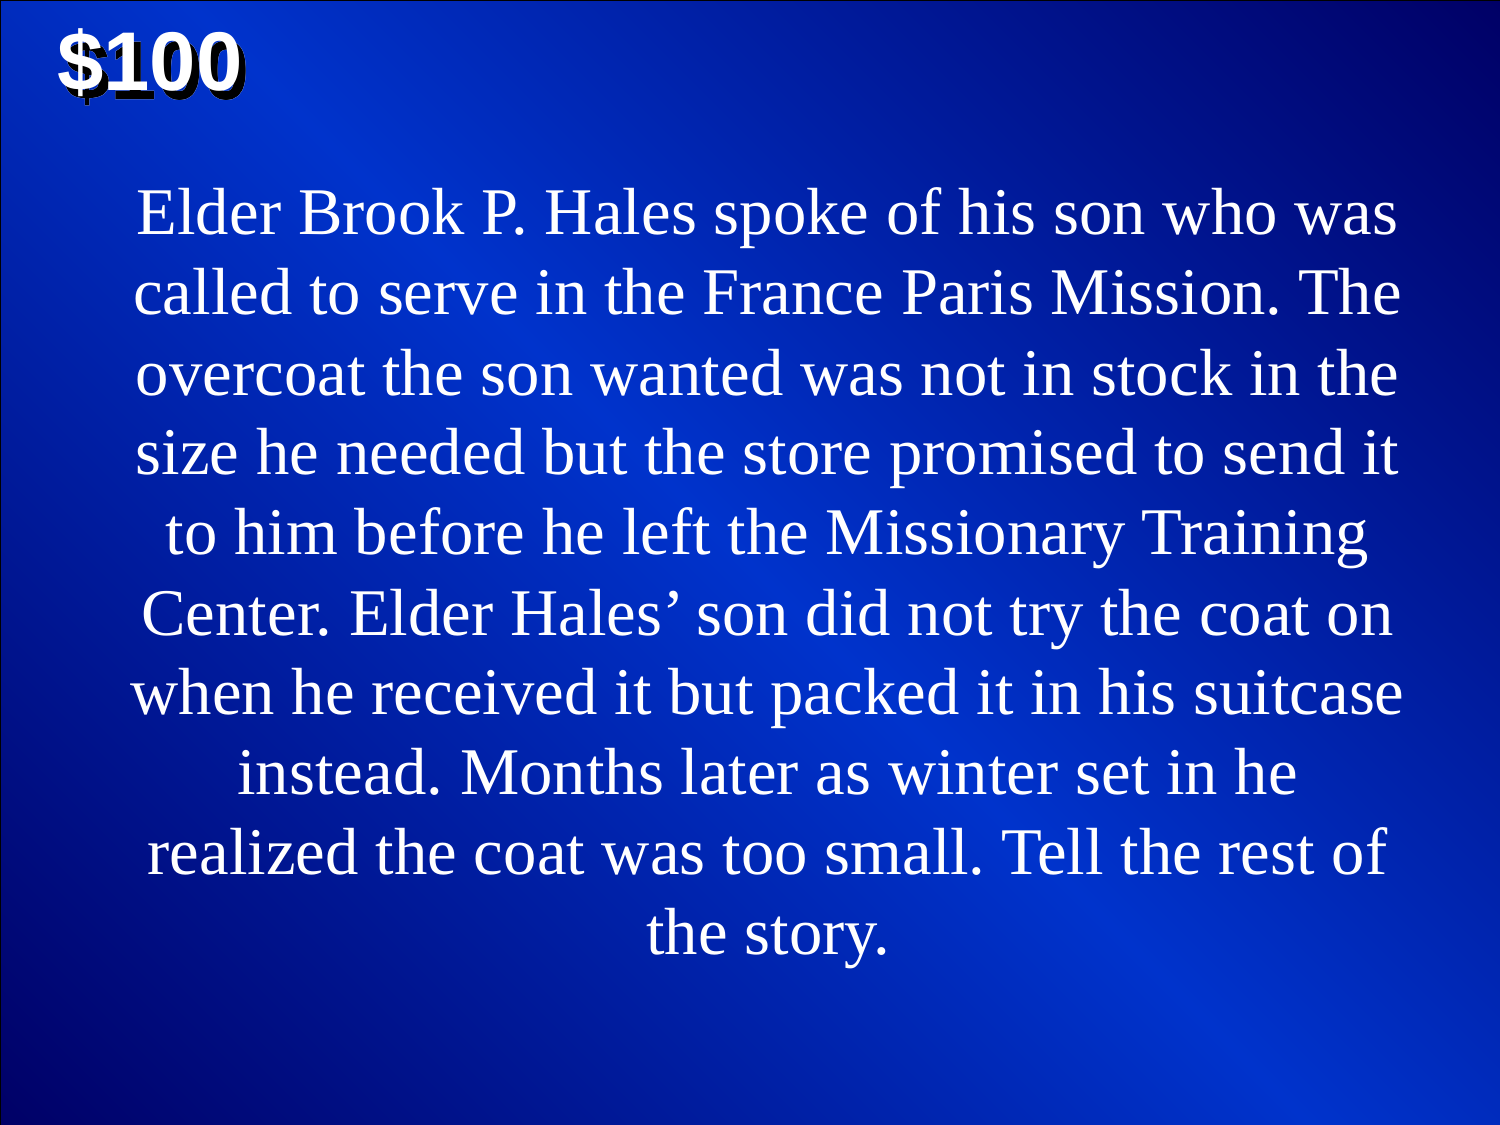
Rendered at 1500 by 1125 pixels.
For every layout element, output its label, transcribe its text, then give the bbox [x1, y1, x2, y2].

text_box $100 [0, 0, 300, 115]
text_box [0, 0, 1500, 1125]
text_box Elder Brook P. Hales spoke of his son who was called to serve in the France Paris Mission. The overcoat the son wanted was not in stock in the size he needed but the store promised to send it to him before he left the Missionary Training Center. Elder Hales’ son did not try the coat on when he received it but packed it in his suitcase instead. Months later as winter set in he realized the coat was too small. Tell the rest of the story. [112, 161, 1425, 976]
